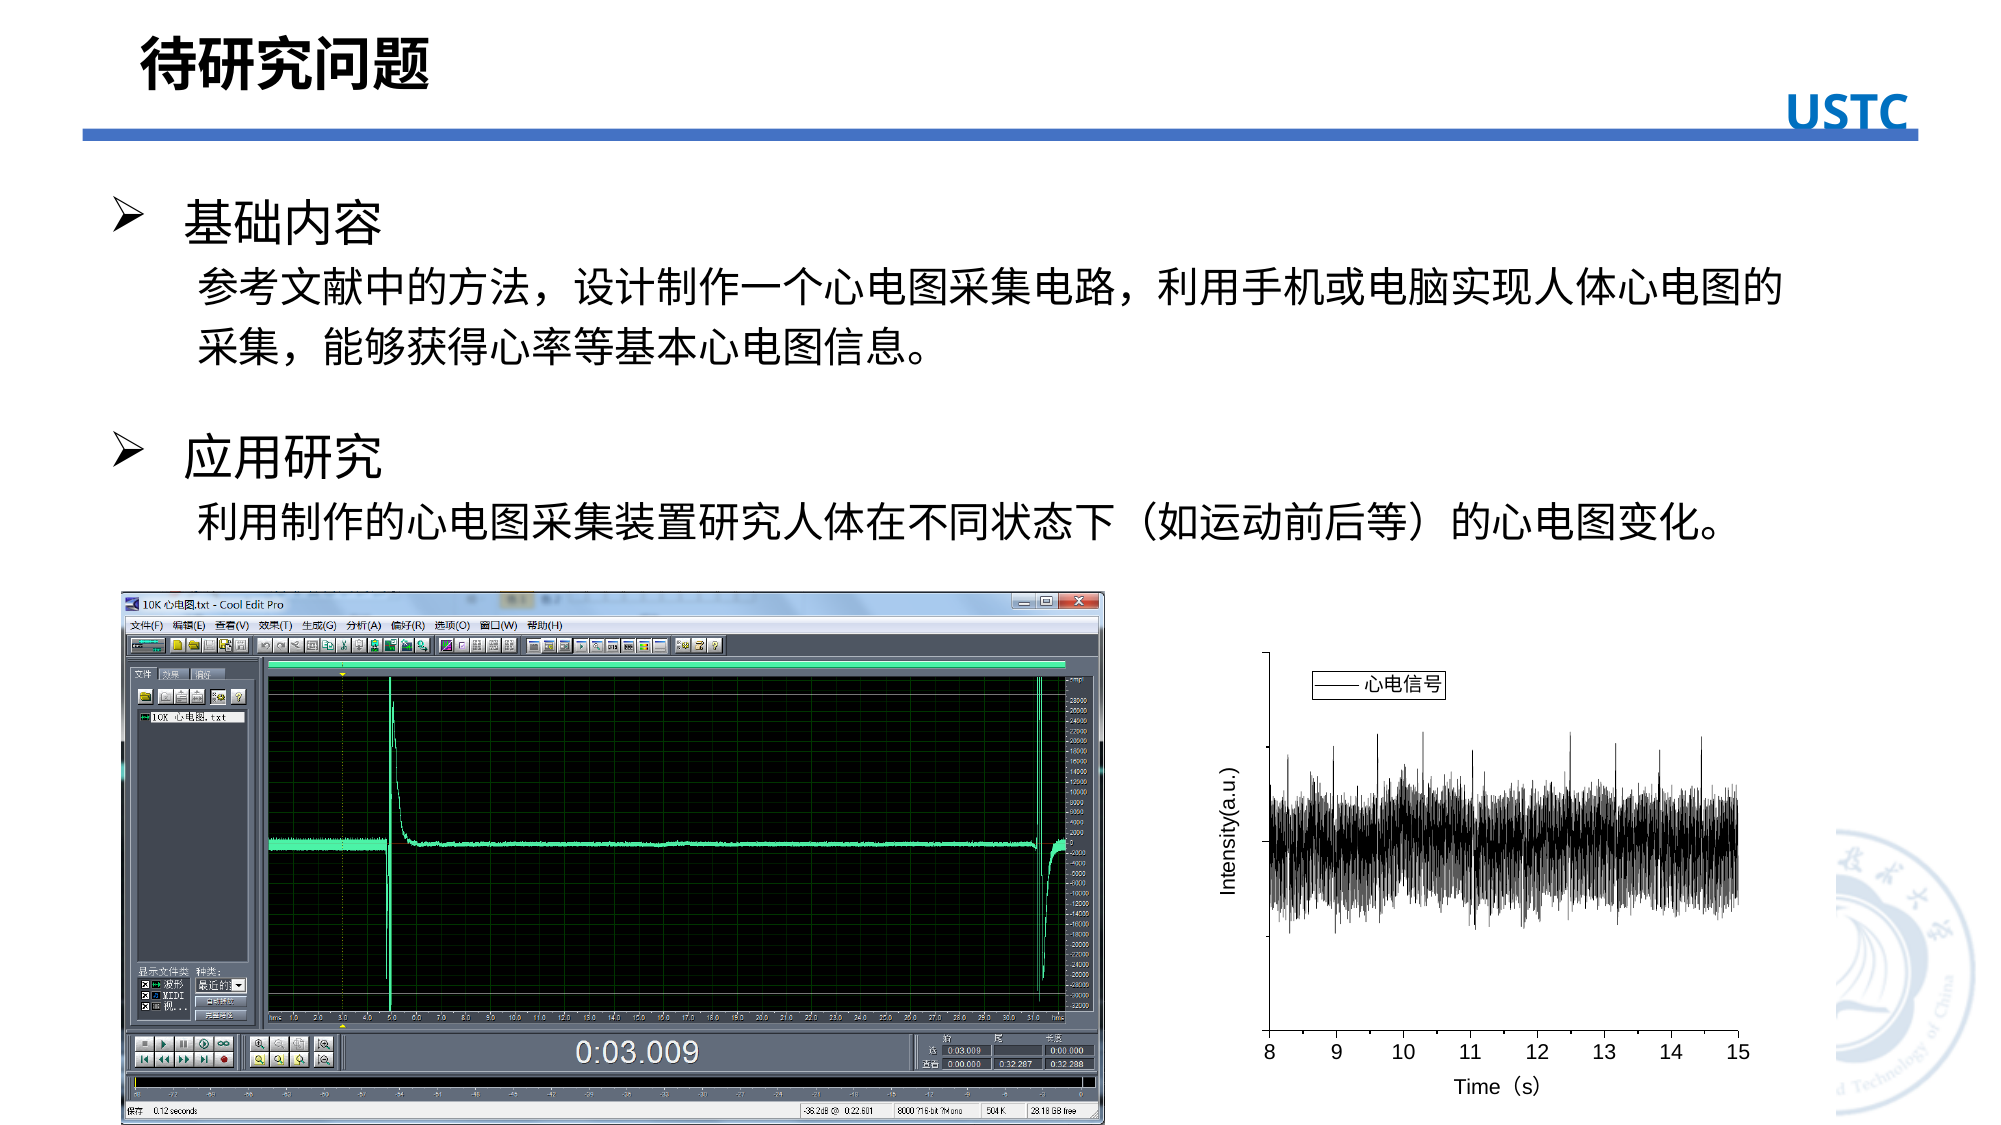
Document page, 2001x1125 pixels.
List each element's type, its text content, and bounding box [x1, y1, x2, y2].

text_box 待研究问题 [124, 19, 446, 72]
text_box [1146, 591, 1836, 1119]
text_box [82, 72, 2000, 149]
text_box 基础内容 参考文献中的方法，设计制作一个心电图采集电路，利用手机或电脑实现人体心电图的采集，能够获得心率等基本心电图信息。 应用研究 利用制作的心电图采集装置研究人体在不同状态下（如运动前后等）的心电图变化。 [93, 153, 1836, 554]
picture [1683, 826, 1987, 1125]
picture [121, 591, 1105, 1125]
